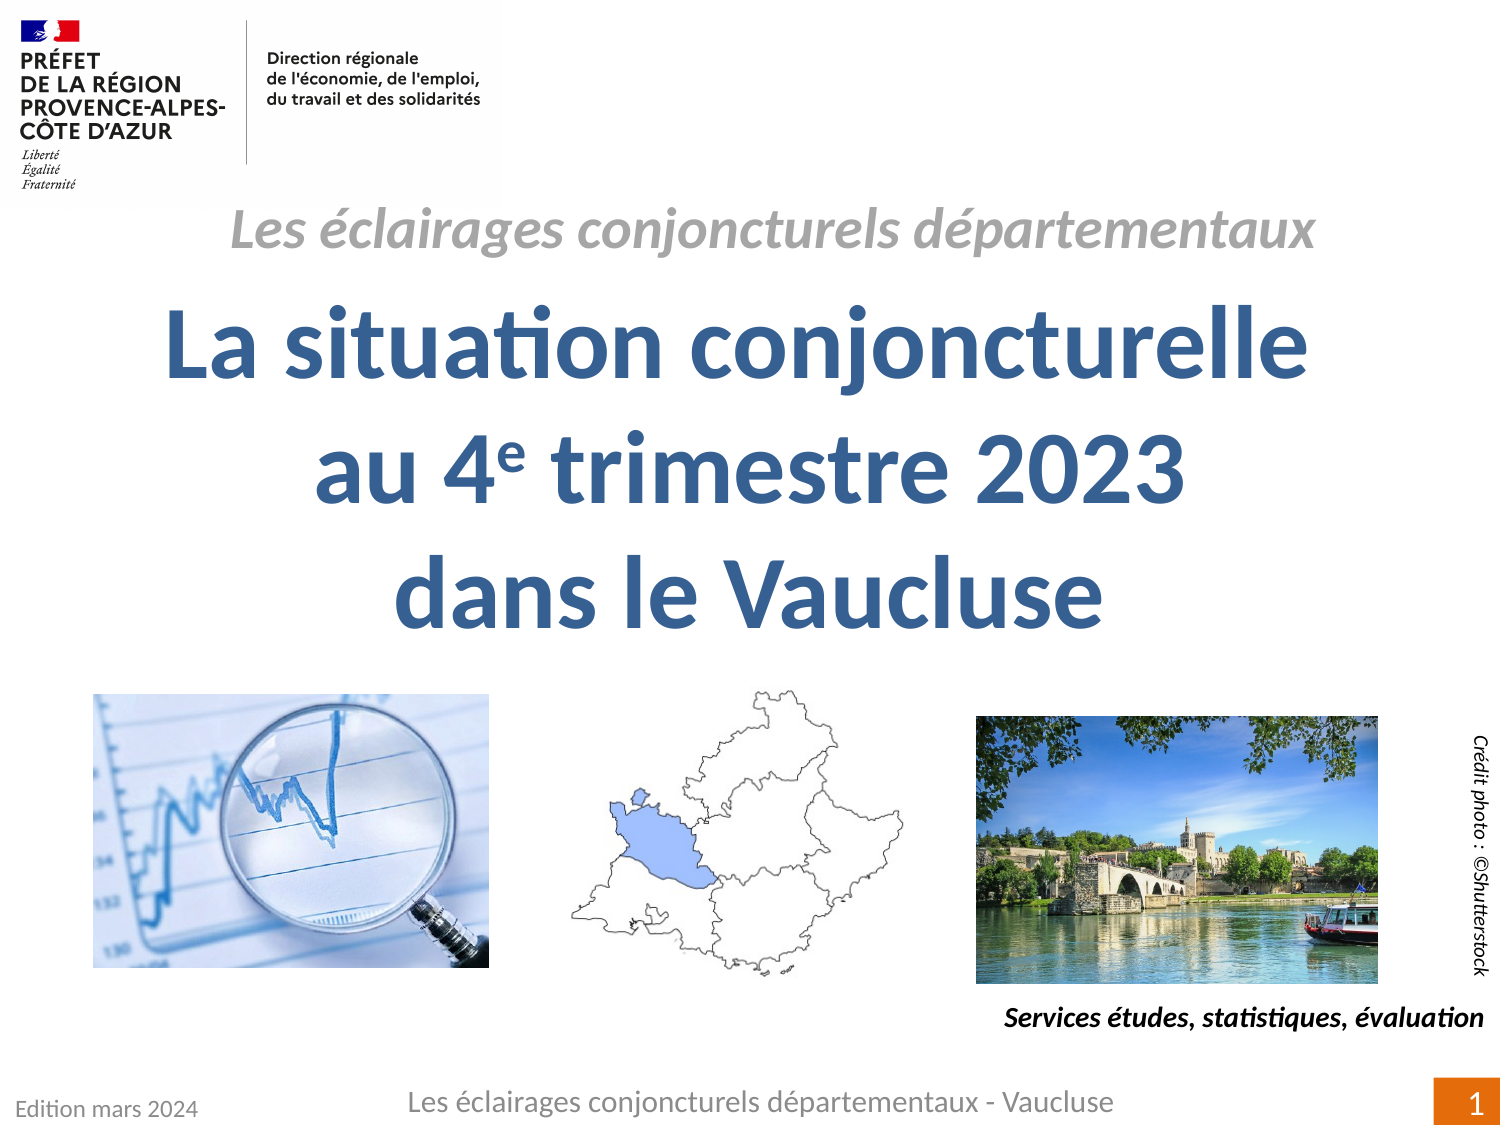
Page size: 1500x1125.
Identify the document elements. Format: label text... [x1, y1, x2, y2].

picture [522, 670, 1378, 992]
text_box La situation conjoncturelle au 4e trimestre 2023 dans le Vaucluse [149, 305, 1350, 1062]
slide_number Edition mars 2024 [0, 1077, 350, 1125]
text_box Crédit photo : ©Shutterstock [1462, 716, 1500, 992]
footer Les éclairages conjoncturels départementaux - Vaucluse [391, 1069, 1132, 1125]
text_box Les éclairages conjoncturels départementaux [23, 182, 1500, 305]
text_box Services études, statistiques, évaluation [1350, 991, 1500, 1042]
picture [92, 693, 489, 969]
slide_number 1 [1433, 1077, 1500, 1125]
picture [0, 0, 502, 210]
